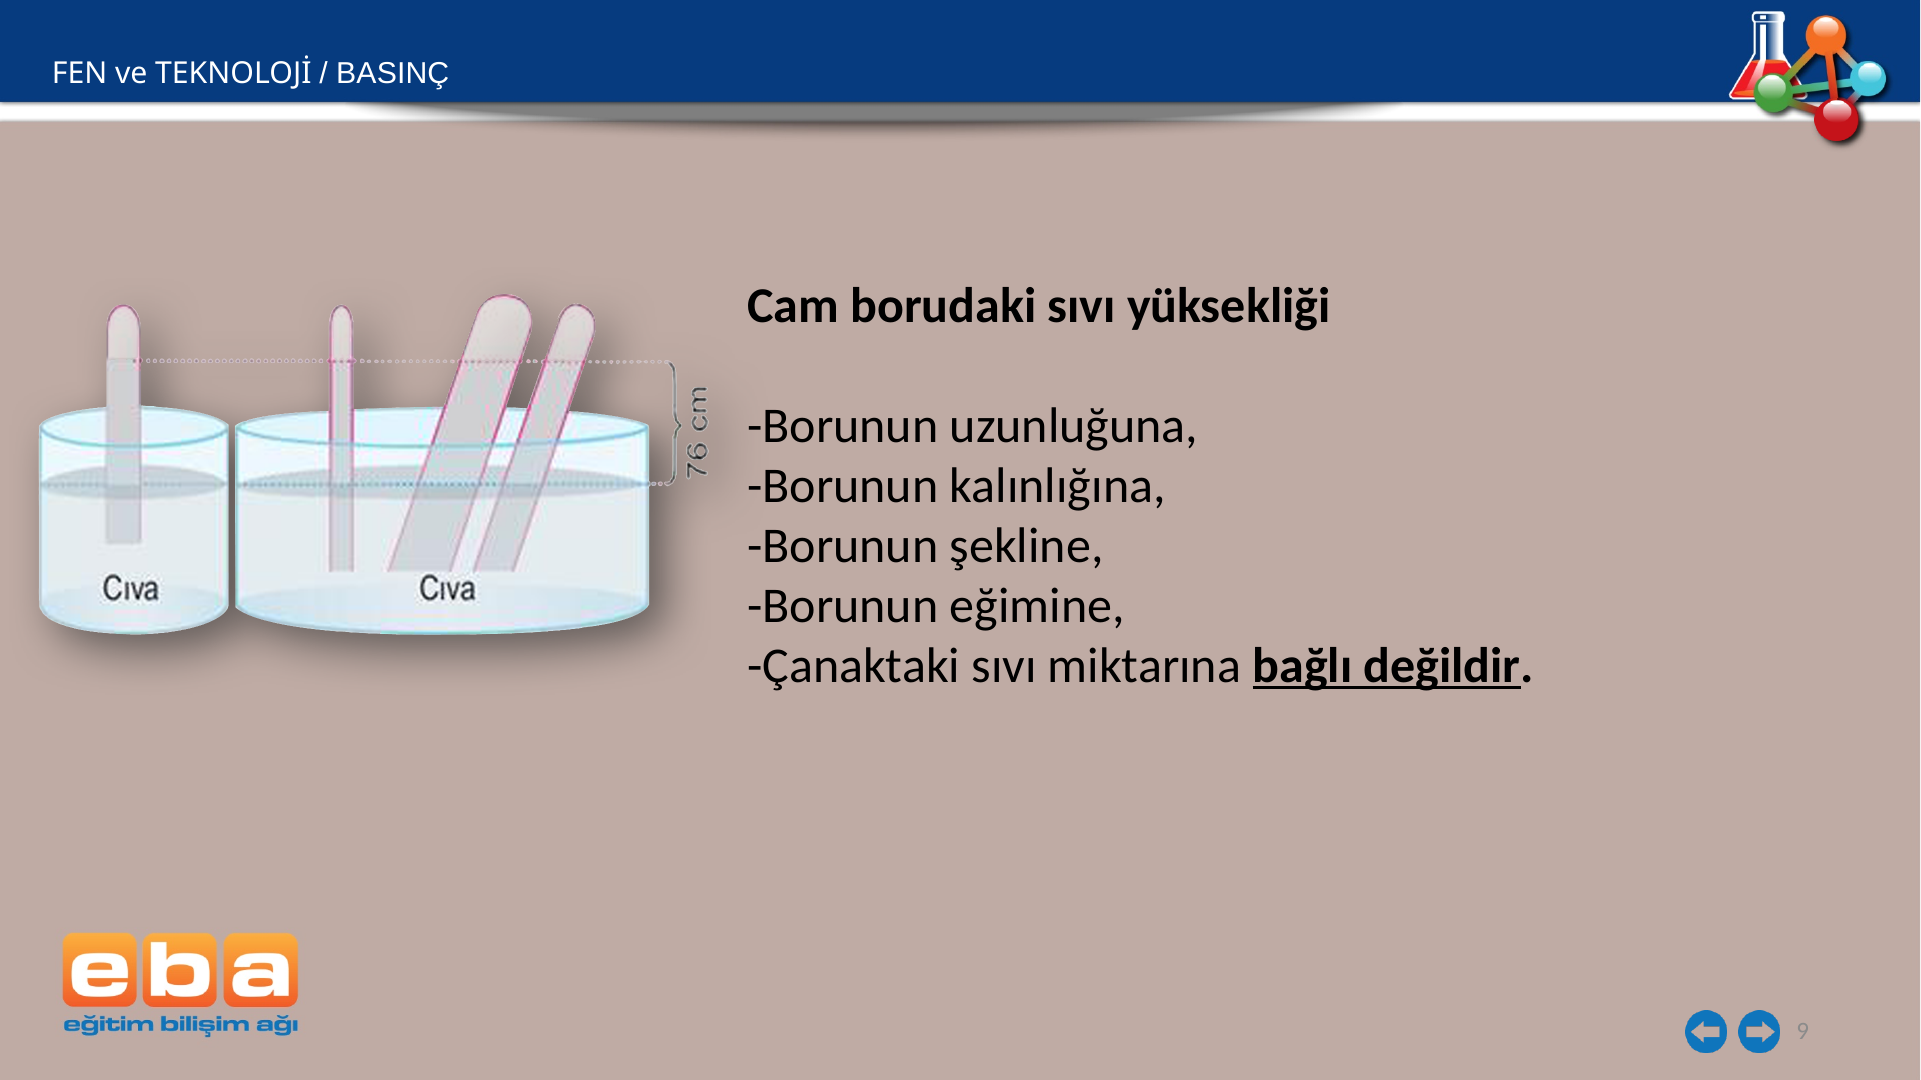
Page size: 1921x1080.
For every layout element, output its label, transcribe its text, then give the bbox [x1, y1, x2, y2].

text_box FEN ve TEKNOLOJİ / BASINÇ [37, 39, 1727, 117]
text_box Cam borudaki sıvı yüksekliği -Borunun uzunluğuna, -Borunun kalınlığına, -Borunun şekline, -Borunun eğimine, -Çanaktaki sıvı miktarına bağlı değildir. [732, 264, 1727, 700]
picture [0, 0, 1921, 1080]
slide_number 9 [1376, 1000, 1824, 1059]
